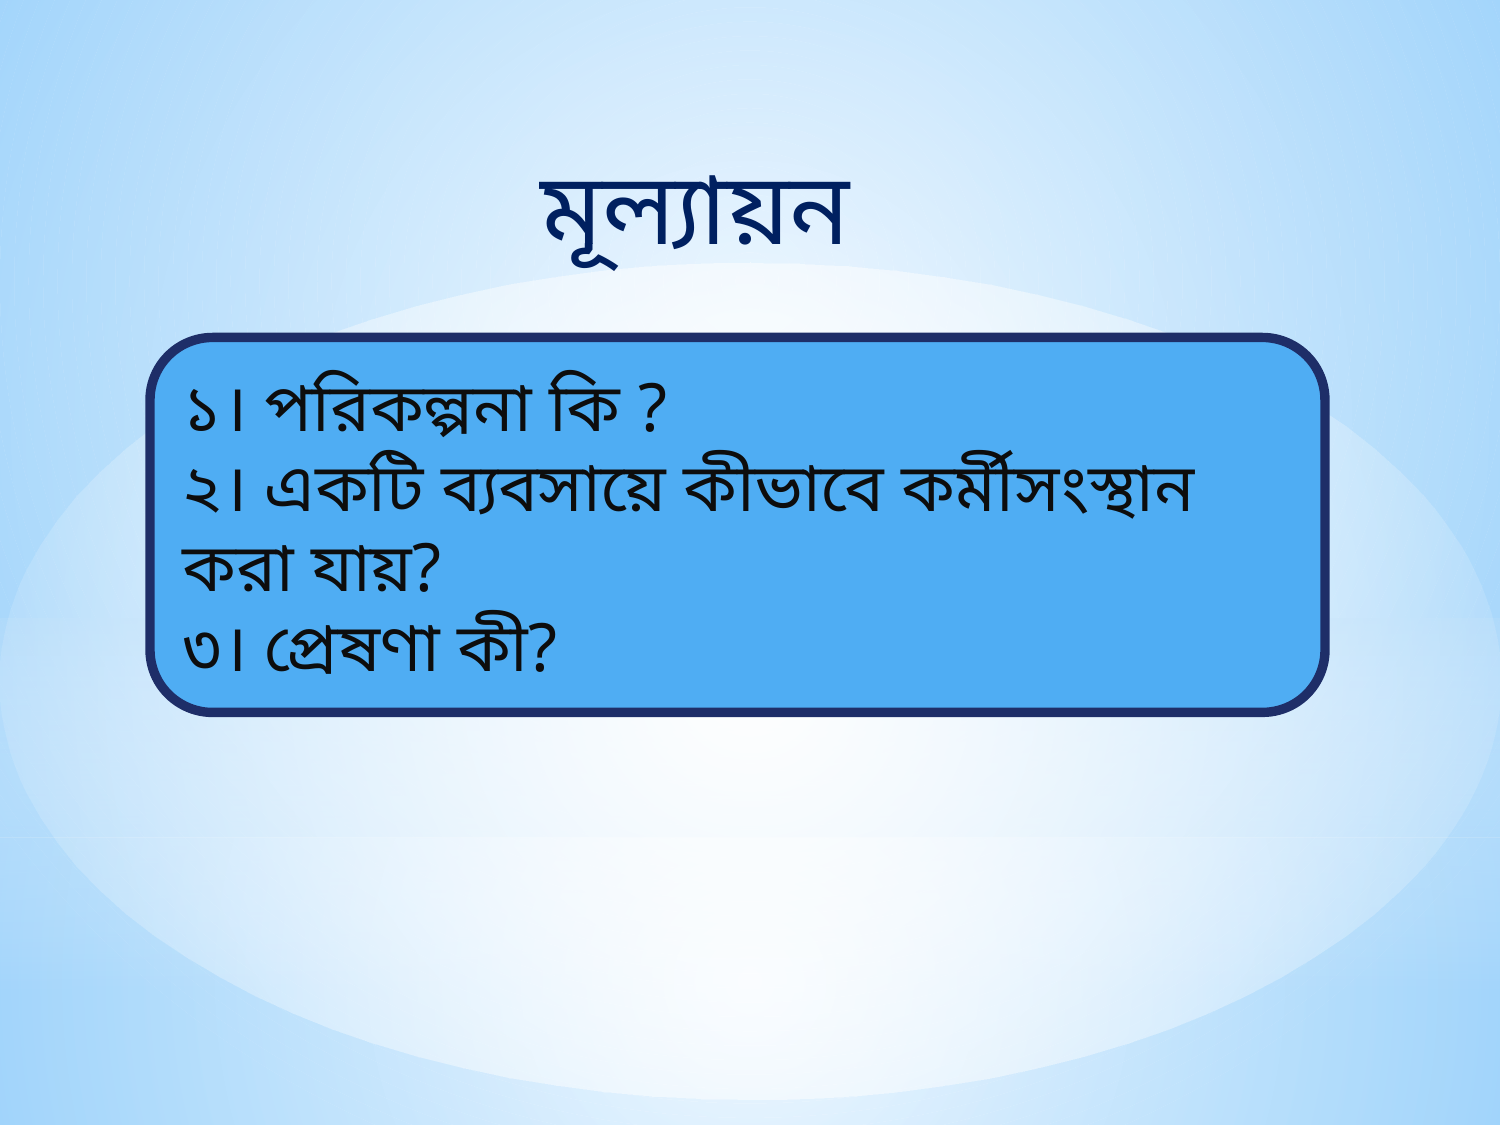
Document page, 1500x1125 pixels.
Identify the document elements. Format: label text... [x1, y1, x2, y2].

text_box মূল্যায়ন [474, 137, 925, 273]
text_box ১। পরিকল্পনা কি ? ২। একটি ব্যবসায়ে কীভাবে কর্মীসংস্থান করা যায়? ৩। প্রেষণা কী? [148, 336, 1327, 714]
